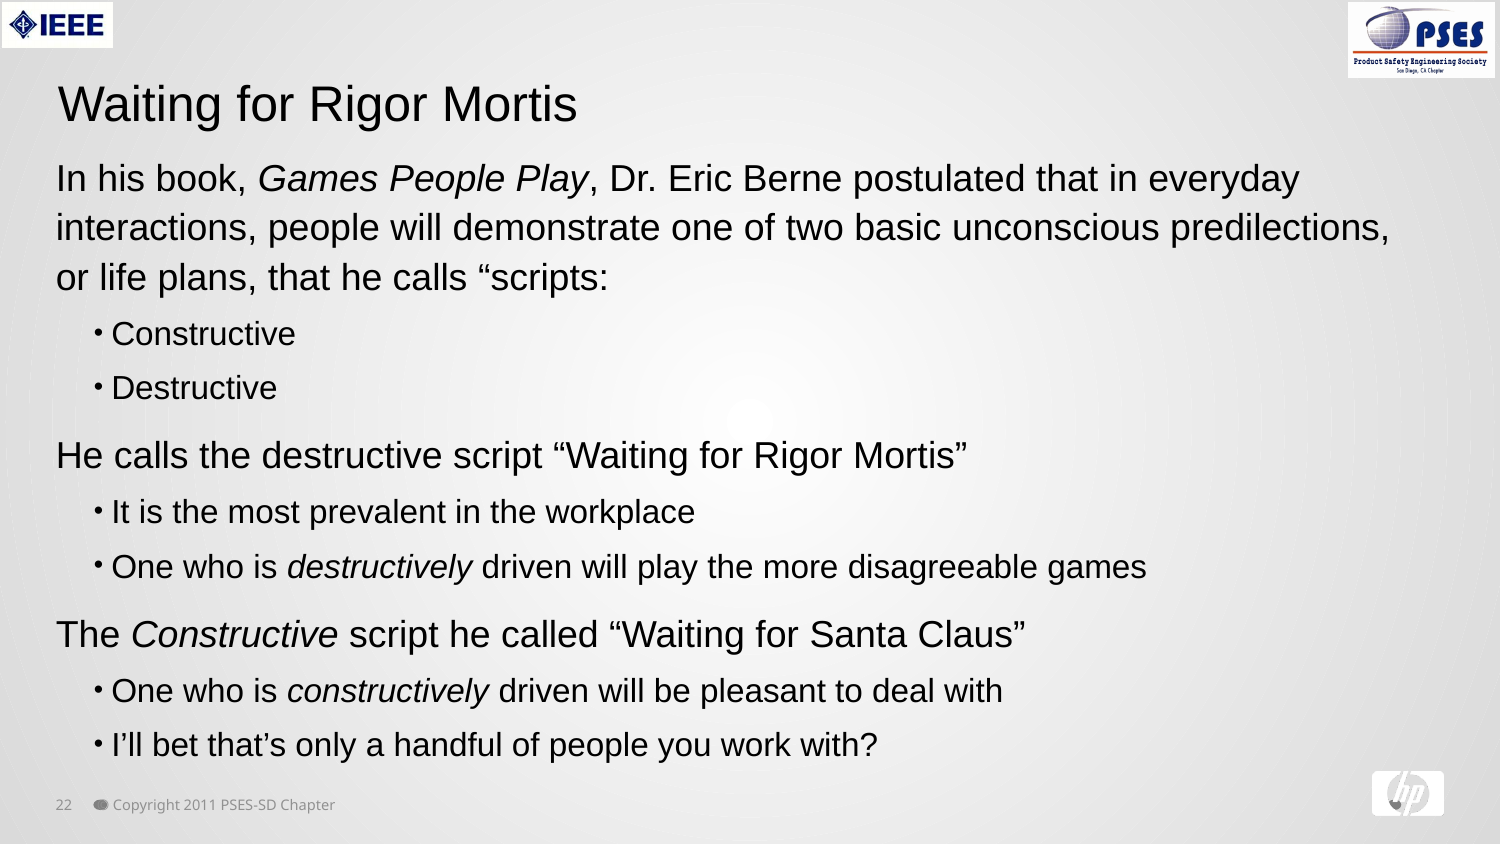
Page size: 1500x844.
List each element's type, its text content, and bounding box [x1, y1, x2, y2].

picture [2, 2, 113, 48]
list Waiting for Rigor Mortis [42, 63, 1353, 130]
picture [1372, 771, 1444, 816]
list In his book, Games People Play, Dr. Eric Berne postulated that in everyday interactions, people will demonstrate one of two basic unconscious predilections, or life plans, that he calls “scripts: Constructive Destructive He calls the destructive script “Waiting for Rigor Mortis” It is the most prevalent in the workplace One who is destructively driven will play the more disagreeable games The Constructive script he called “Waiting for Santa Claus” One who is constructively driven will be pleasant to deal with I’ll bet that’s only a handful of people you work with? [40, 141, 1435, 792]
picture [1348, 2, 1495, 78]
